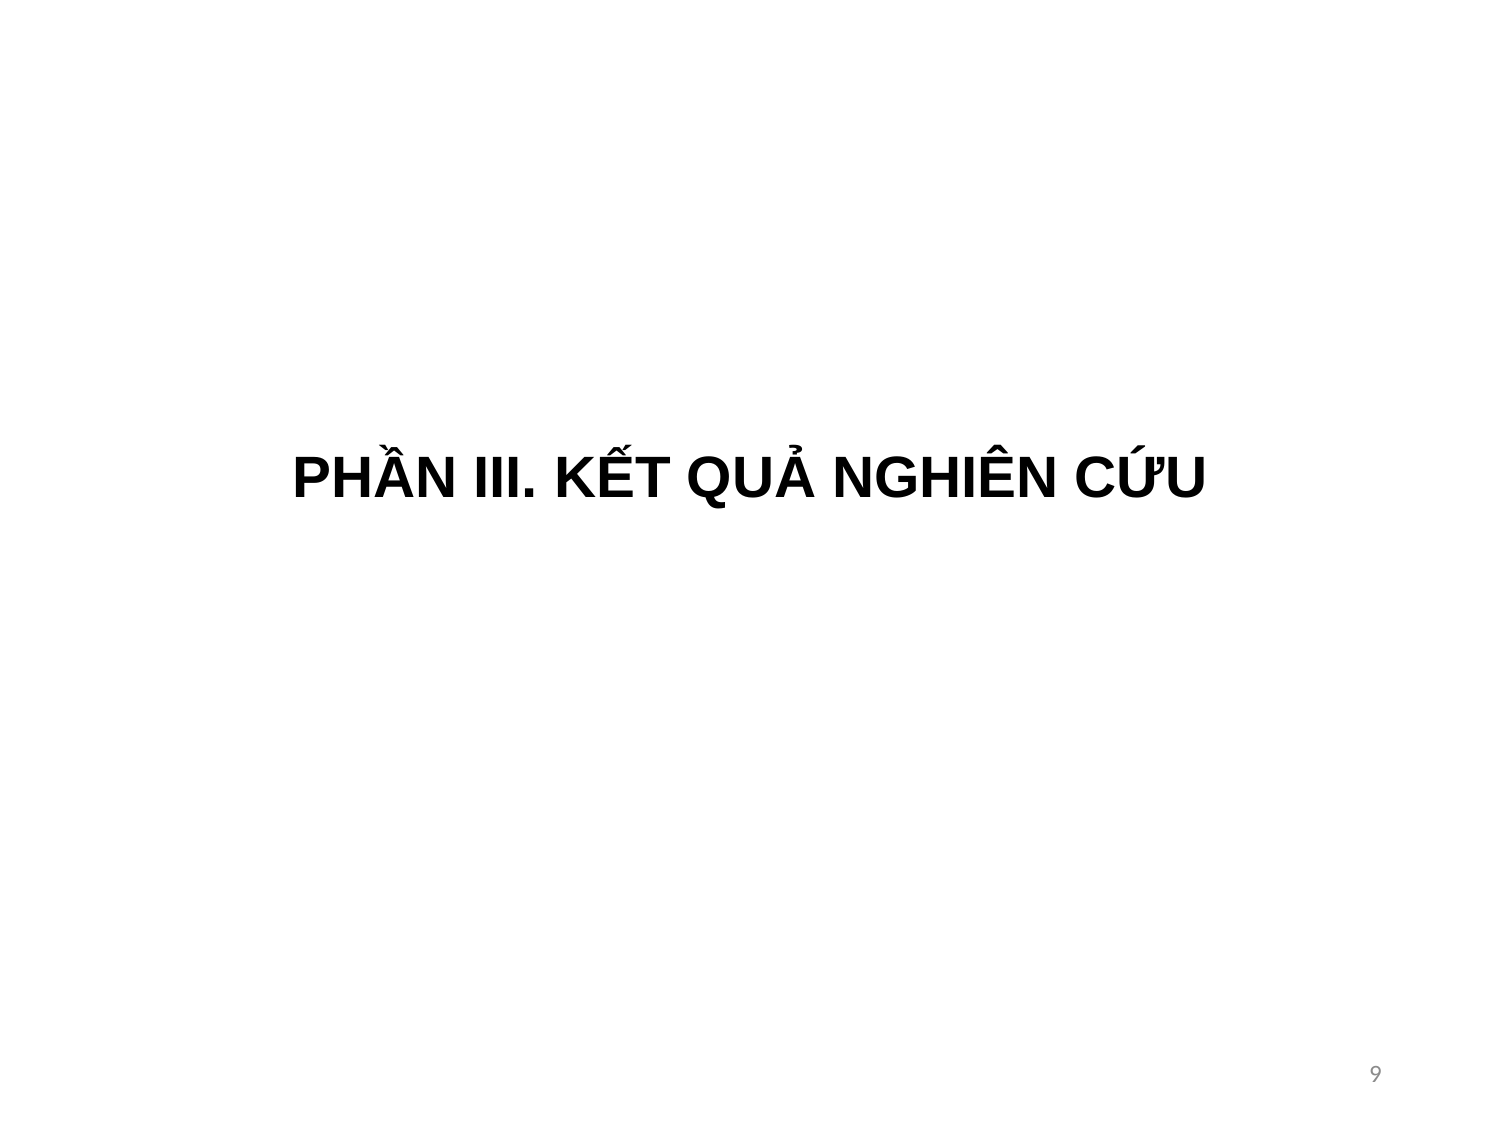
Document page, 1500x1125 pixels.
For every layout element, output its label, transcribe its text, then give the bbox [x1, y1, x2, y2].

text_box PHẦN III. KẾT QUẢ NGHIÊN CỨU [37, 392, 1463, 566]
slide_number 9 [1059, 1042, 1397, 1103]
